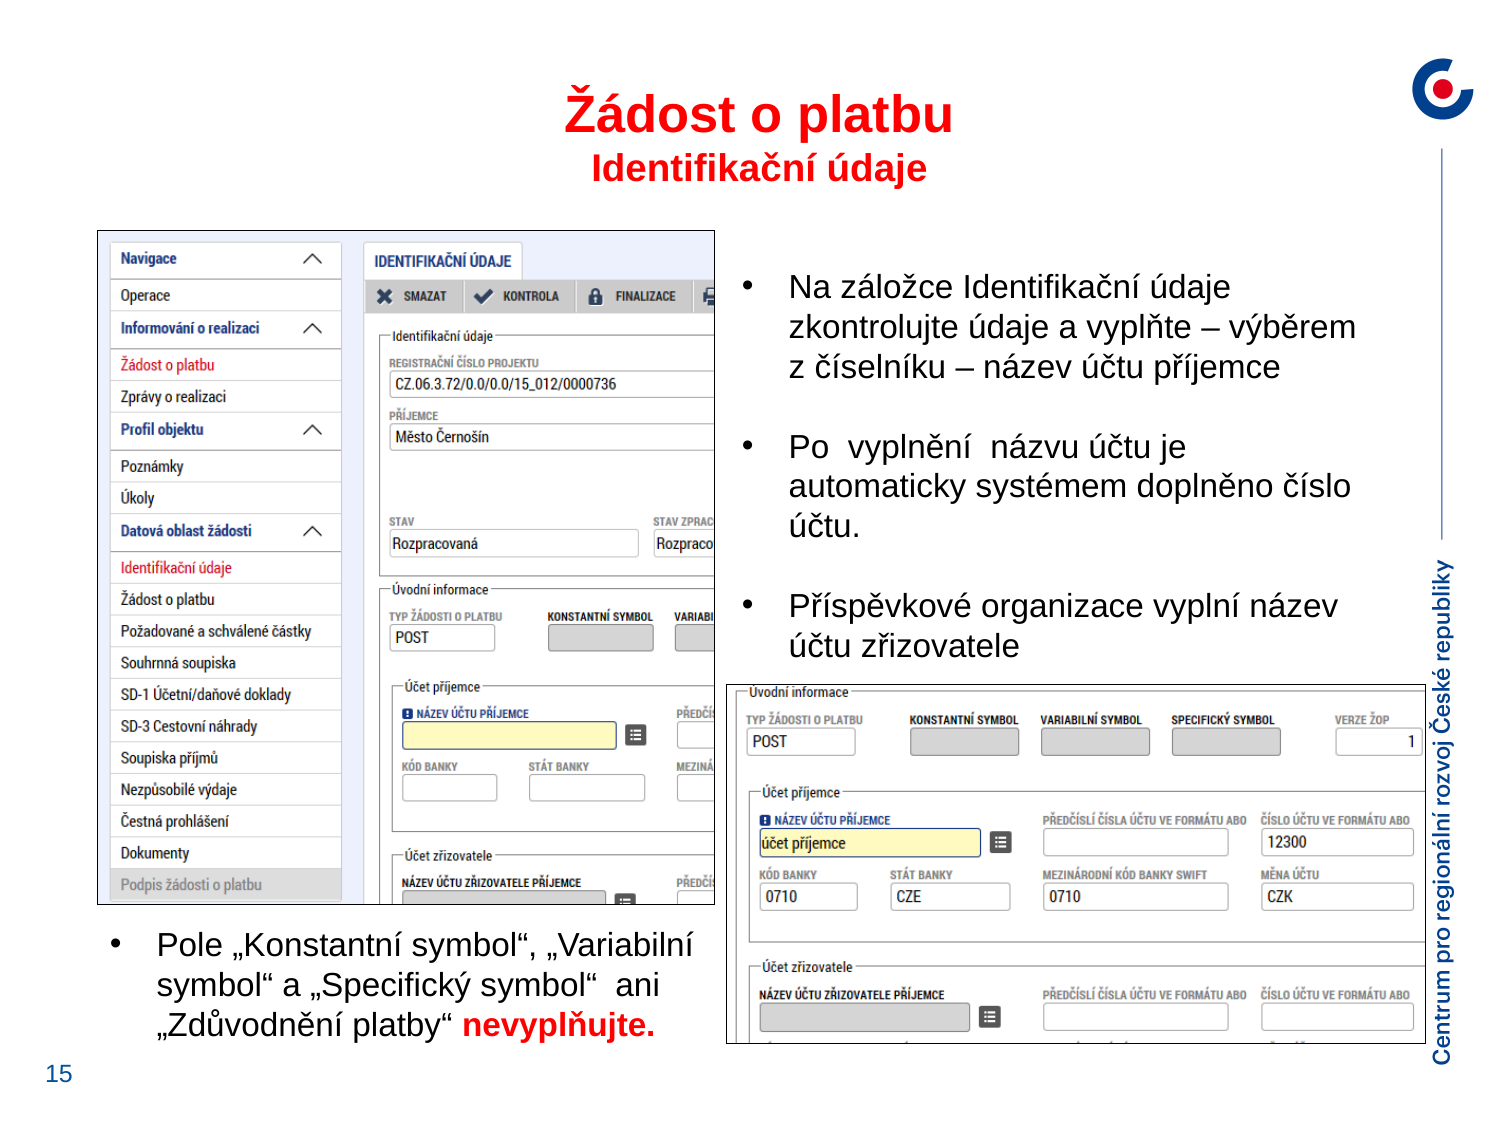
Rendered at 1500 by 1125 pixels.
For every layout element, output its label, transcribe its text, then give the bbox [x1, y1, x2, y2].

text_box Pole „Konstantní symbol“, „Variabilní symbol“ a „Specifický symbol“ ani „Zdůvodnění platby“ nevyplňujte. [95, 916, 727, 1051]
slide_number 15 [30, 1042, 113, 1103]
picture [0, 0, 1500, 1125]
text_box Na záložce Identifikační údaje zkontrolujte údaje a vyplňte – výběrem z číselníku – název účtu příjemce Po vyplnění názvu účtu je automaticky systémem doplněno číslo účtu. Příspěvkové organizace vyplní název účtu zřizovatele [727, 257, 1390, 672]
text_box Žádost o platbu Identifikační údaje [144, 72, 1375, 197]
